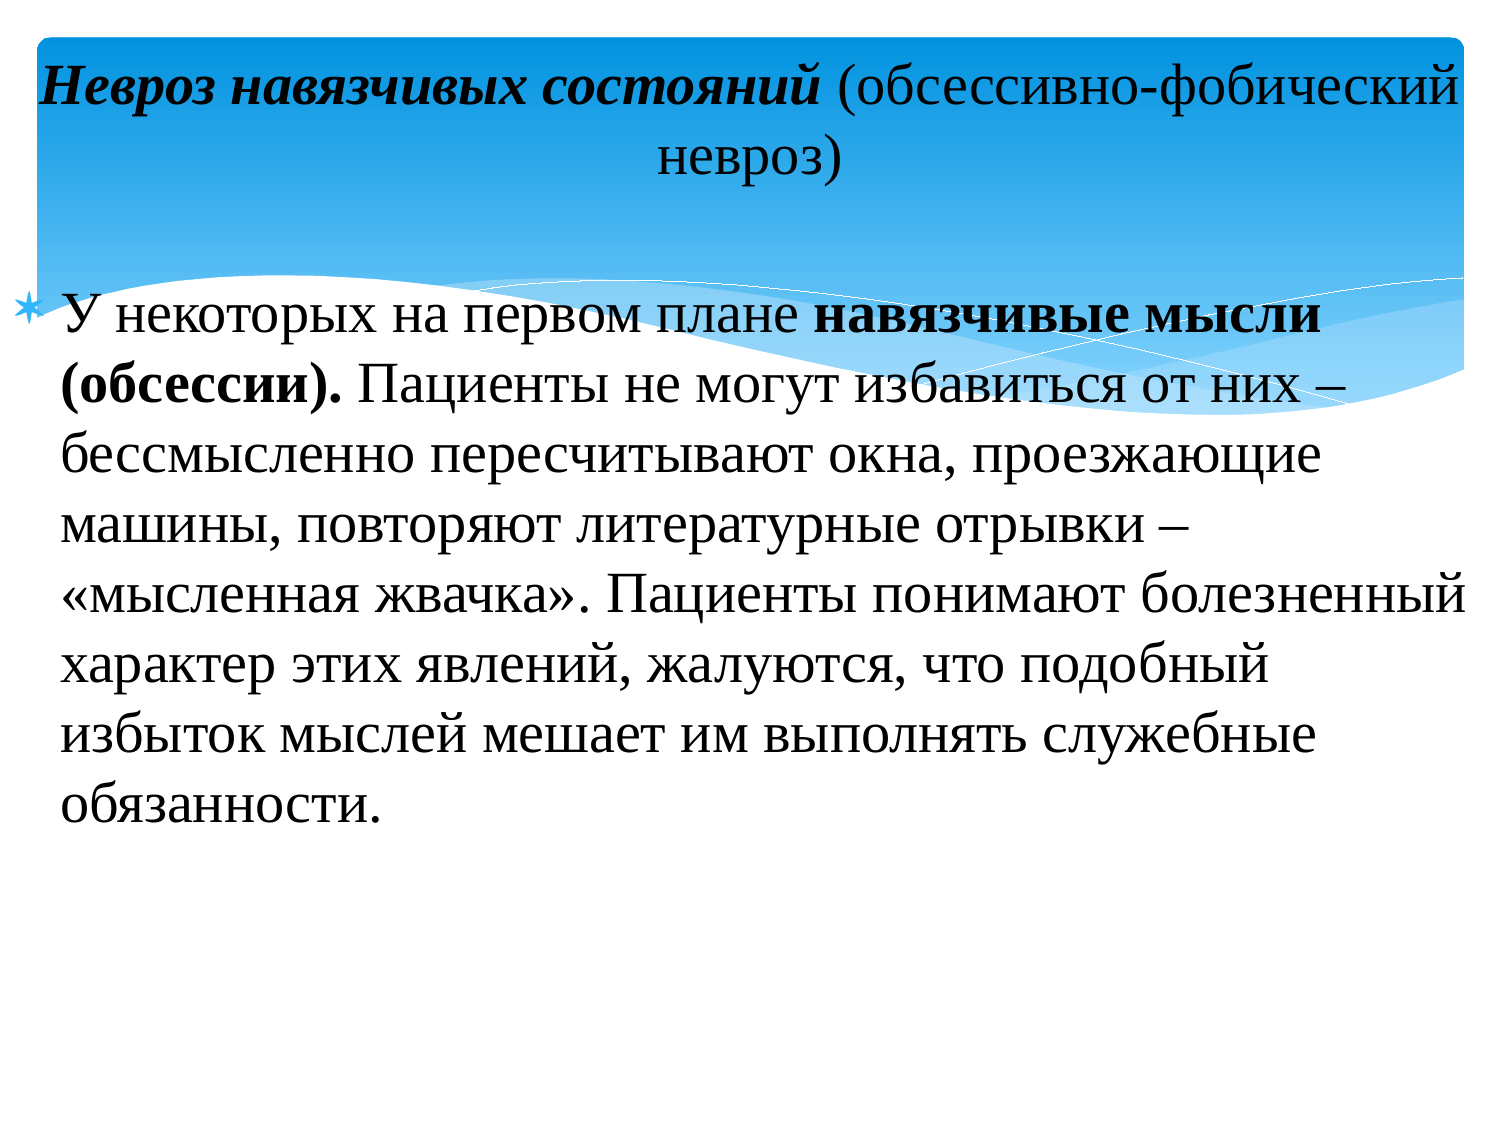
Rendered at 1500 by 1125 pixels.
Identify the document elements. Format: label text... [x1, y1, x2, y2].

title Невроз навязчивых состояний (обсессивно-фобический невроз) [0, 0, 1500, 232]
list У некоторых на первом плане навязчивые мысли (обсессии). Пациенты не могут избавиться от них ‒ бессмысленно пересчитывают окна, проезжающие машины, повторяют литературные отрывки ‒ «мысленная жвачка». Пациенты понимают болезненный характер этих явлений, жалуются, что подобный избыток мыслей мешает им выполнять служебные обязанности. [0, 267, 1500, 1125]
